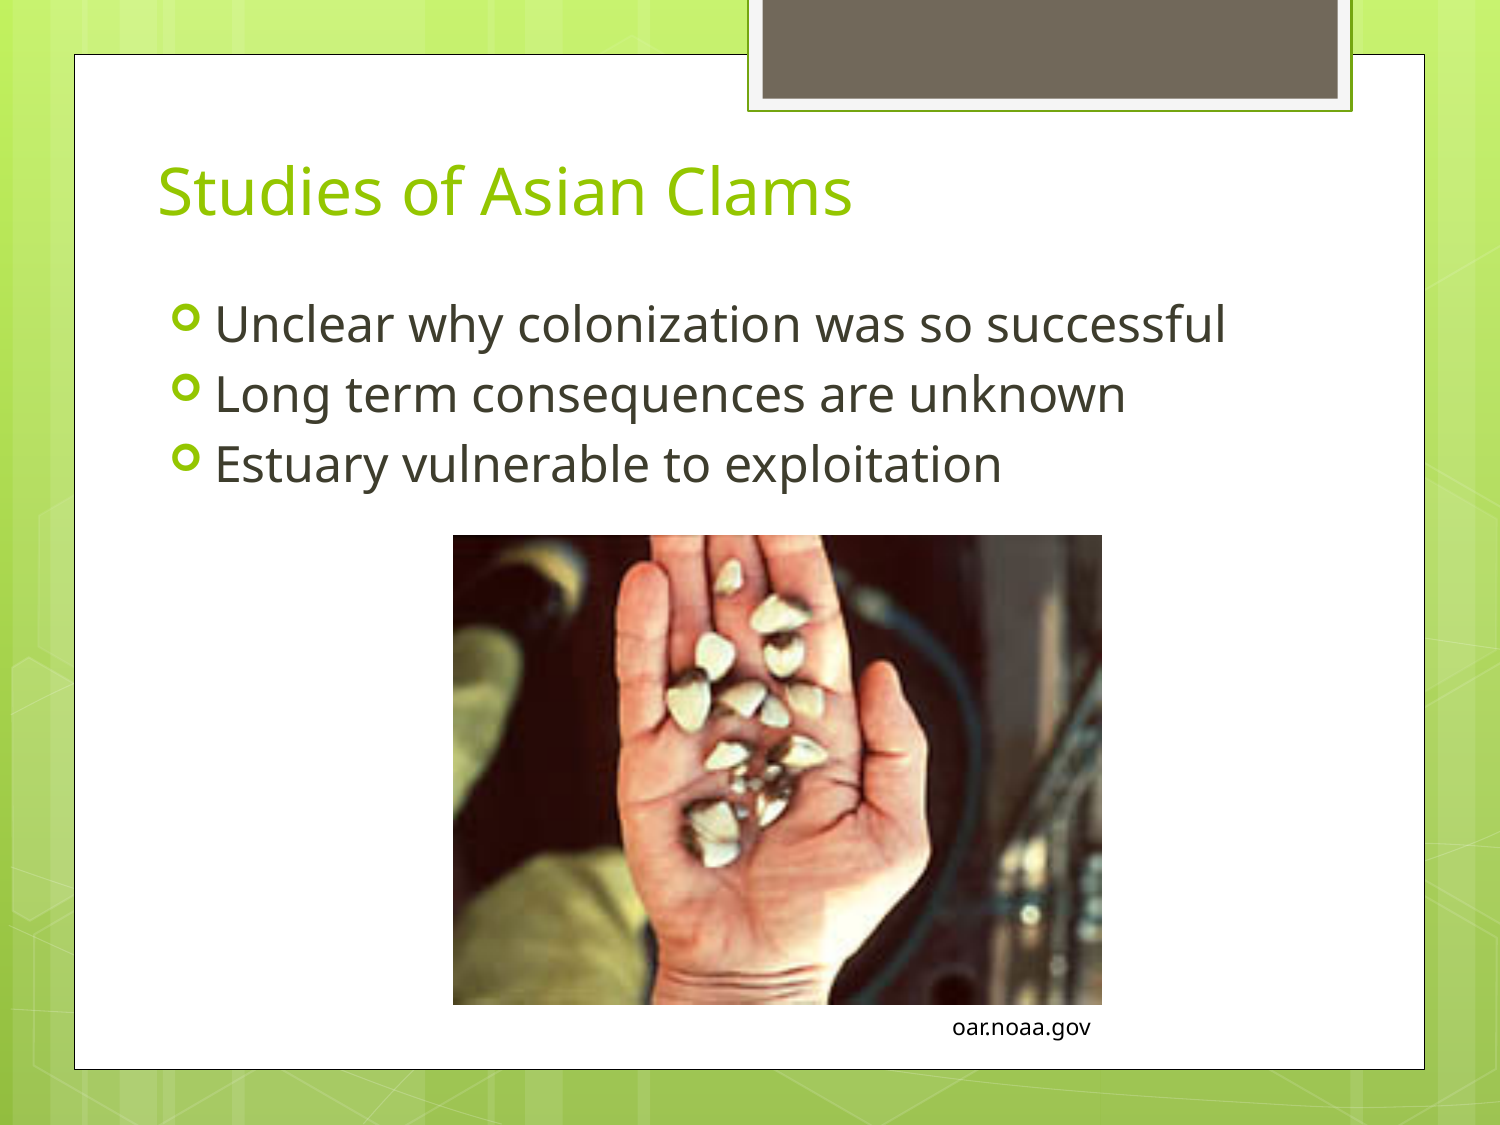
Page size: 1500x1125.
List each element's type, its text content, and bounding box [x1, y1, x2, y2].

text_box oar.noaa.gov [937, 1004, 1132, 1048]
list Unclear why colonization was so successful Long term consequences are unknown Estuary vulnerable to exploitation [142, 285, 1389, 1005]
picture [453, 534, 1103, 1006]
title Studies of Asian Clams [142, 141, 1432, 236]
